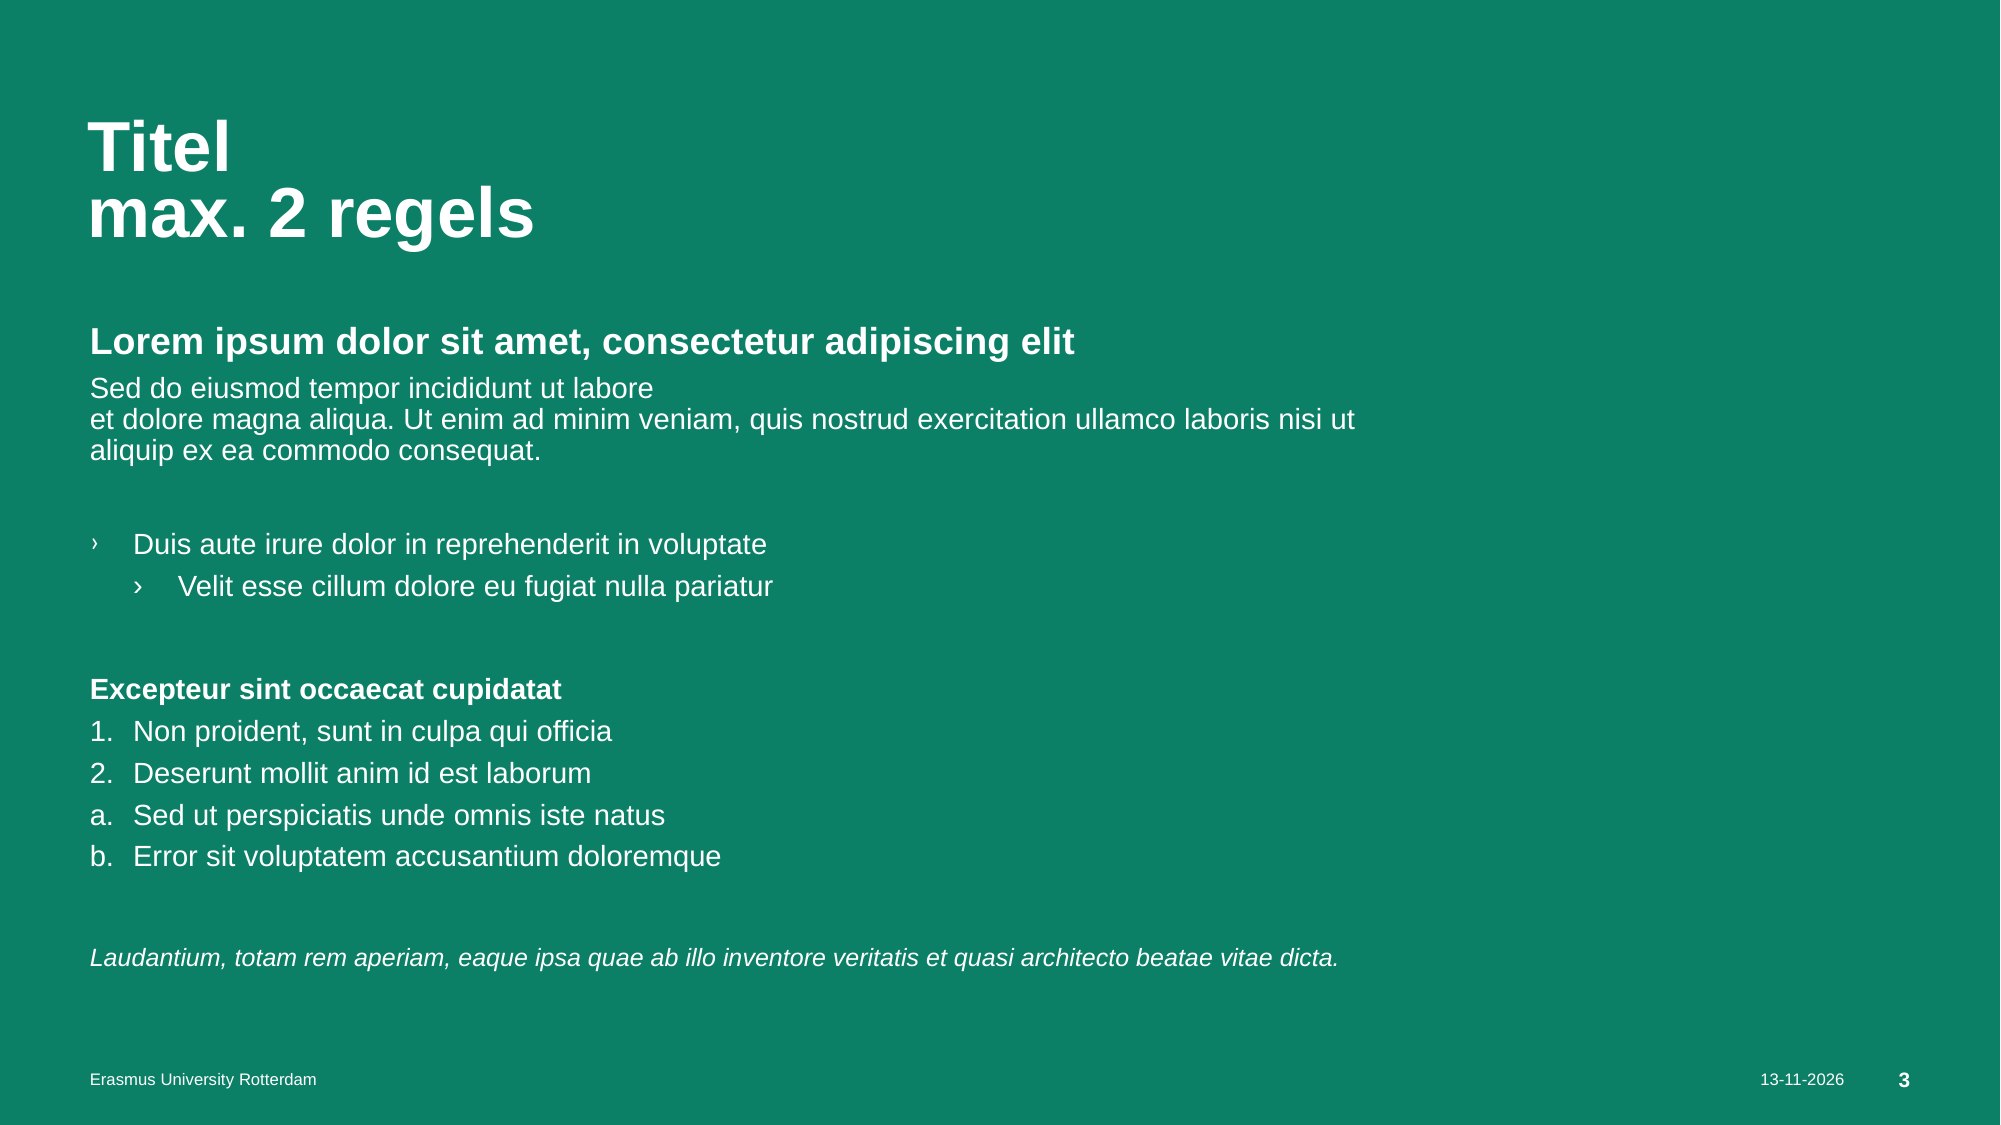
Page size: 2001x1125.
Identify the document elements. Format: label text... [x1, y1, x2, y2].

title Titel max. 2 regels [87, 118, 1911, 235]
slide_number 3 [1866, 1068, 1911, 1090]
footer Erasmus University Rotterdam [89, 1068, 1708, 1090]
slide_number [1730, 1068, 1845, 1090]
list Lorem ipsum dolor sit amet, consectetur adipiscing elit Sed do eiusmod tempor incididunt ut labore et dolore magna aliqua. Ut enim ad minim veniam, quis nostrud exercitation ullamco laboris nisi ut aliquip ex ea commodo consequat. Duis aute irure dolor in reprehenderit in voluptate Velit esse cillum dolore eu fugiat nulla pariatur Excepteur sint occaecat cupidatat Non proident, sunt in culpa qui officia Deserunt mollit anim id est laborum Sed ut perspiciatis unde omnis iste natus Error sit voluptatem accusantium doloremque Laudantium, totam rem aperiam, eaque ipsa quae ab illo inventore veritatis et quasi architecto beatae vitae dicta. [89, 322, 1911, 1035]
